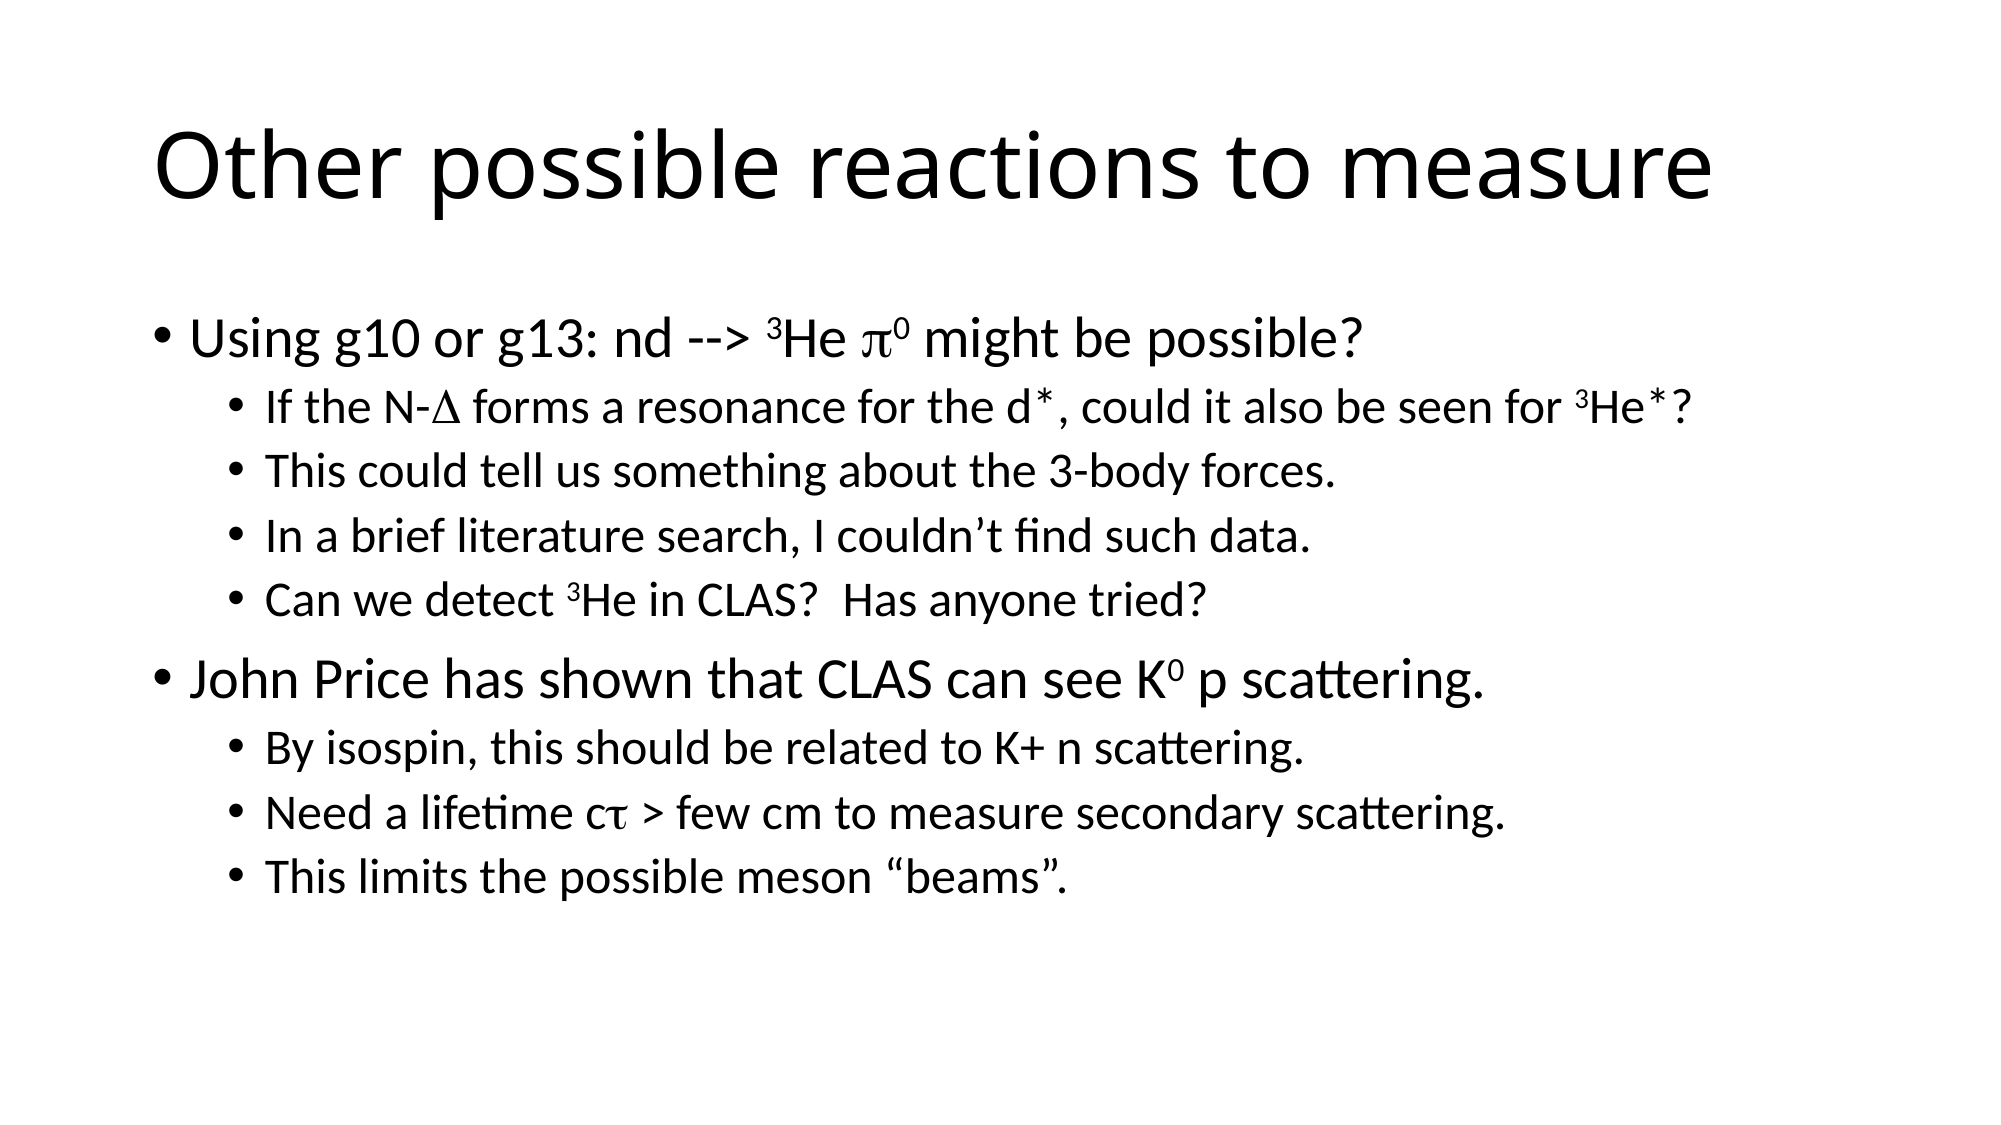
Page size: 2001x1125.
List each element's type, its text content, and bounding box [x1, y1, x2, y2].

list Using g10 or g13: nd --> 3He p0 might be possible? If the N-D forms a resonance for the d*, could it also be seen for 3He*? This could tell us something about the 3-body forces. In a brief literature search, I couldn’t find such data. Can we detect 3He in CLAS? Has anyone tried? John Price has shown that CLAS can see K0 p scattering. By isospin, this should be related to K+ n scattering. Need a lifetime ct > few cm to measure secondary scattering. This limits the possible meson “beams”. [137, 299, 1863, 1014]
title Other possible reactions to measure [137, 59, 1863, 278]
